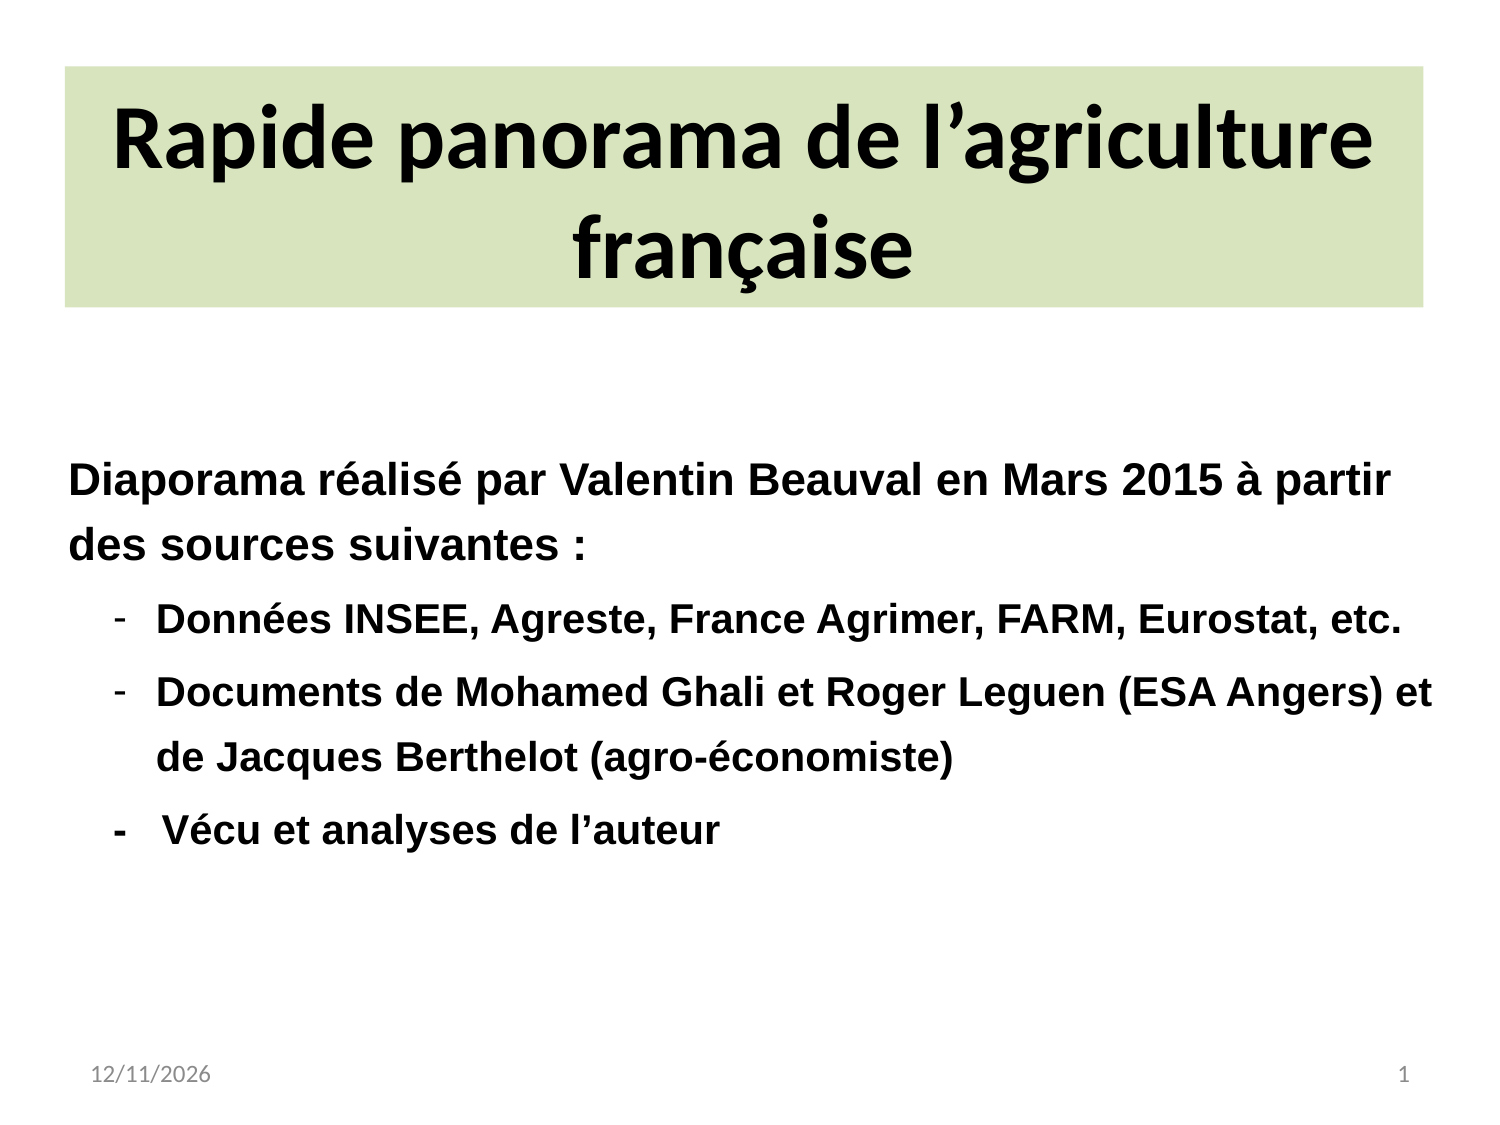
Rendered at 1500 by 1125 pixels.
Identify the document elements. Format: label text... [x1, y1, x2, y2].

subtitle Diaporama réalisé par Valentin Beauval en Mars 2015 à partir des sources suivantes : Données INSEE, Agreste, France Agrimer, FARM, Eurostat, etc. Documents de Mohamed Ghali et Roger Leguen (ESA Angers) et de Jacques Berthelot (agro-économiste) - Vécu et analyses de l’auteur [53, 432, 1471, 894]
title Rapide panorama de l’agriculture française [64, 66, 1424, 308]
slide_number 1 [1074, 1042, 1425, 1103]
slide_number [75, 1042, 425, 1103]
